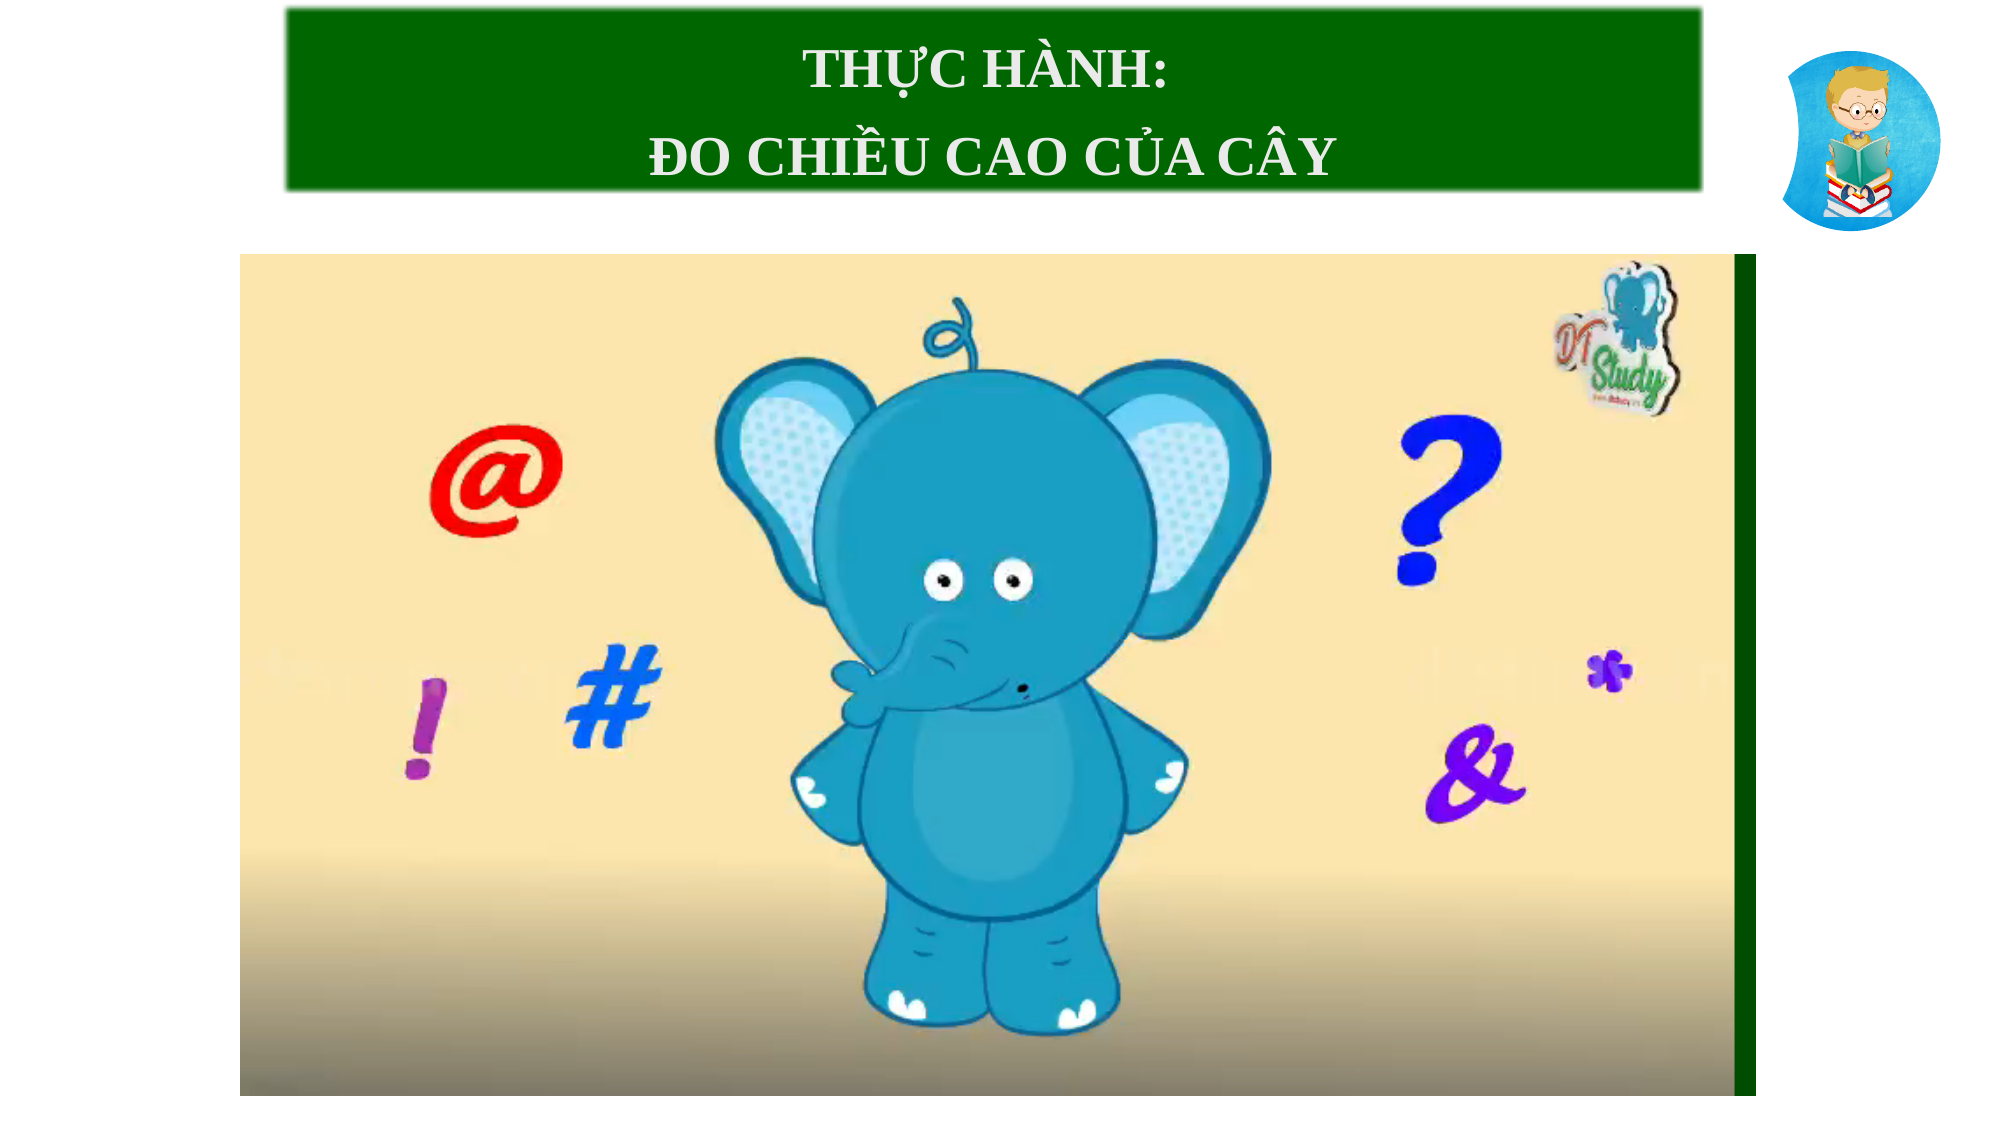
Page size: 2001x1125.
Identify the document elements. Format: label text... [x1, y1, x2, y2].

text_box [239, 253, 1757, 1097]
picture [1782, 50, 1941, 232]
text_box THỰC HÀNH: ĐO CHIỀU CAO CỦA CÂY [290, 12, 1698, 187]
